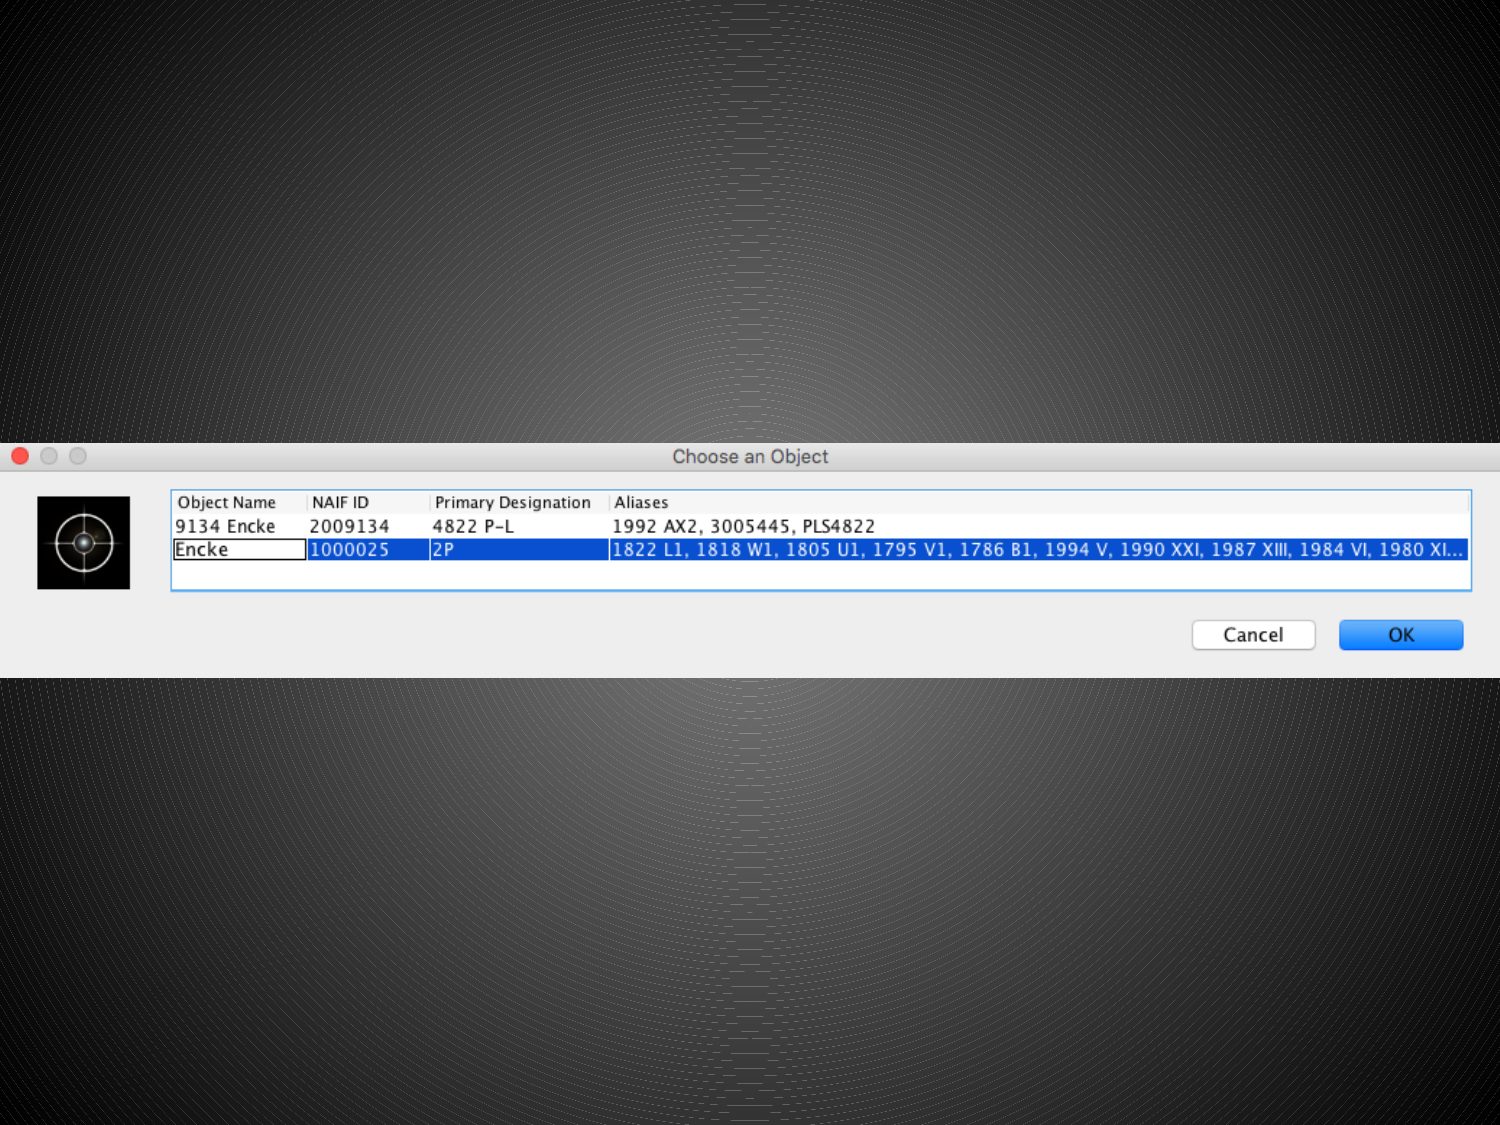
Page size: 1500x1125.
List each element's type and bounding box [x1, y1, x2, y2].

picture [0, 443, 1500, 679]
